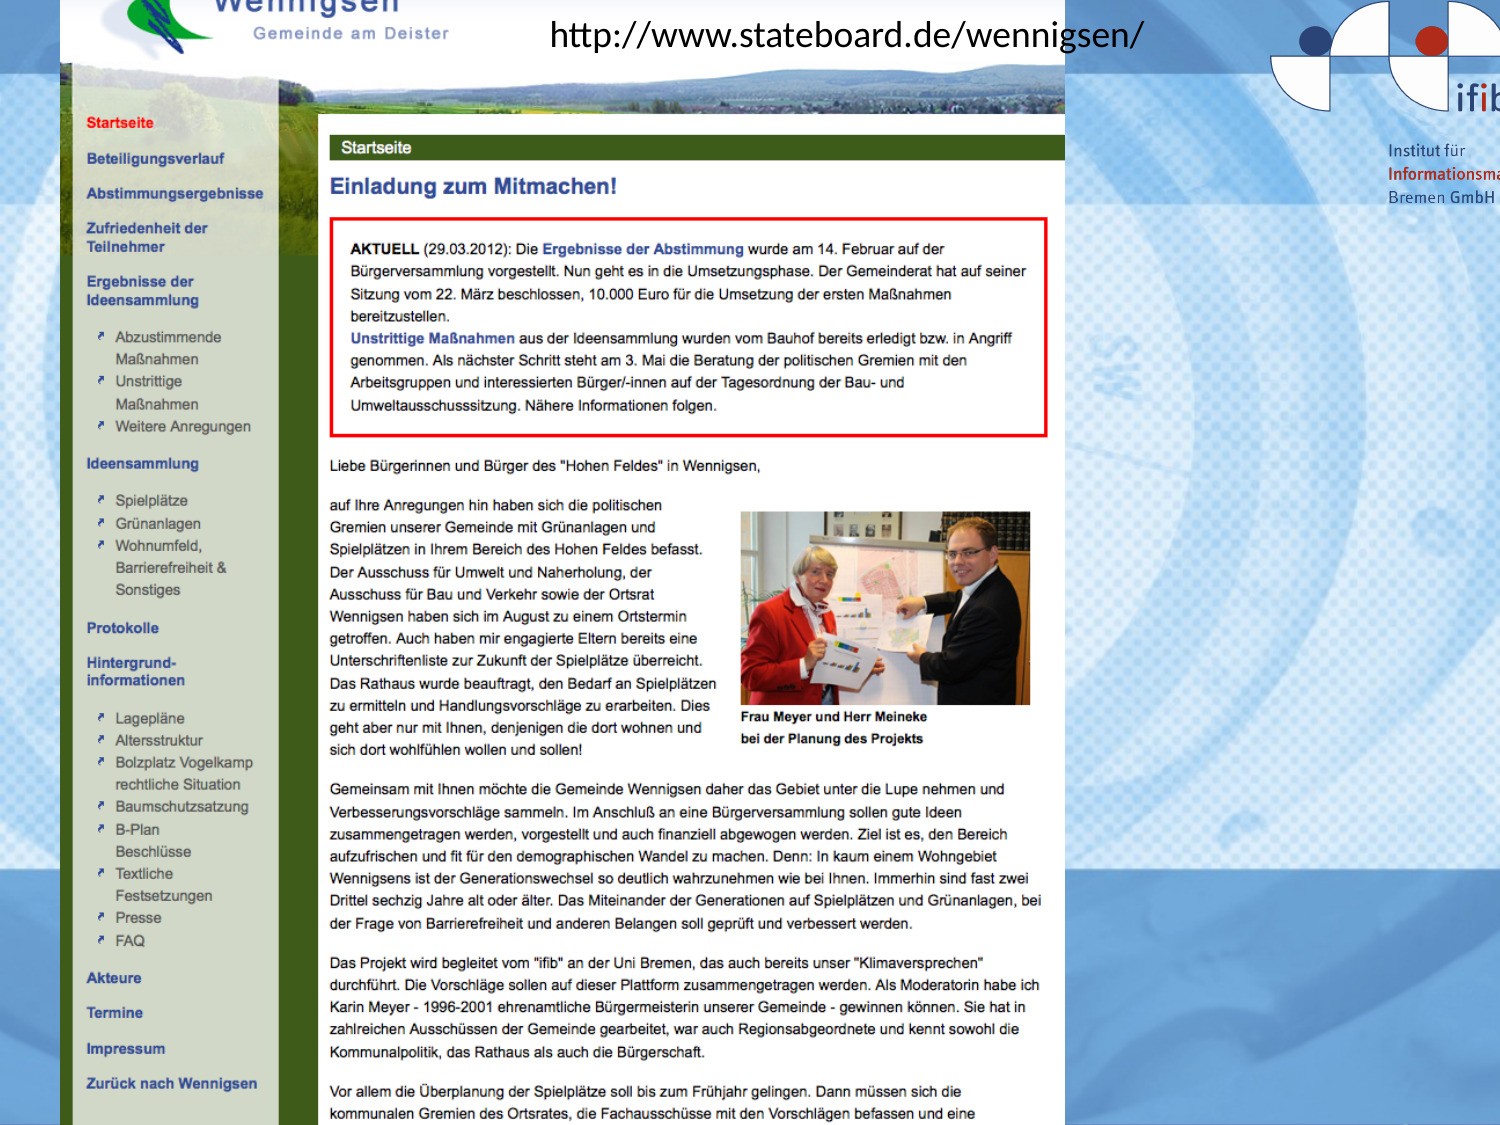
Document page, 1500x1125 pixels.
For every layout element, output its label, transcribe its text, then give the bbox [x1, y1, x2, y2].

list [59, 0, 1066, 1125]
picture [1066, 0, 1500, 1125]
picture [0, 0, 59, 1125]
text_box http://www.stateboard.de/wennigsen/ [1070, 2, 1299, 63]
